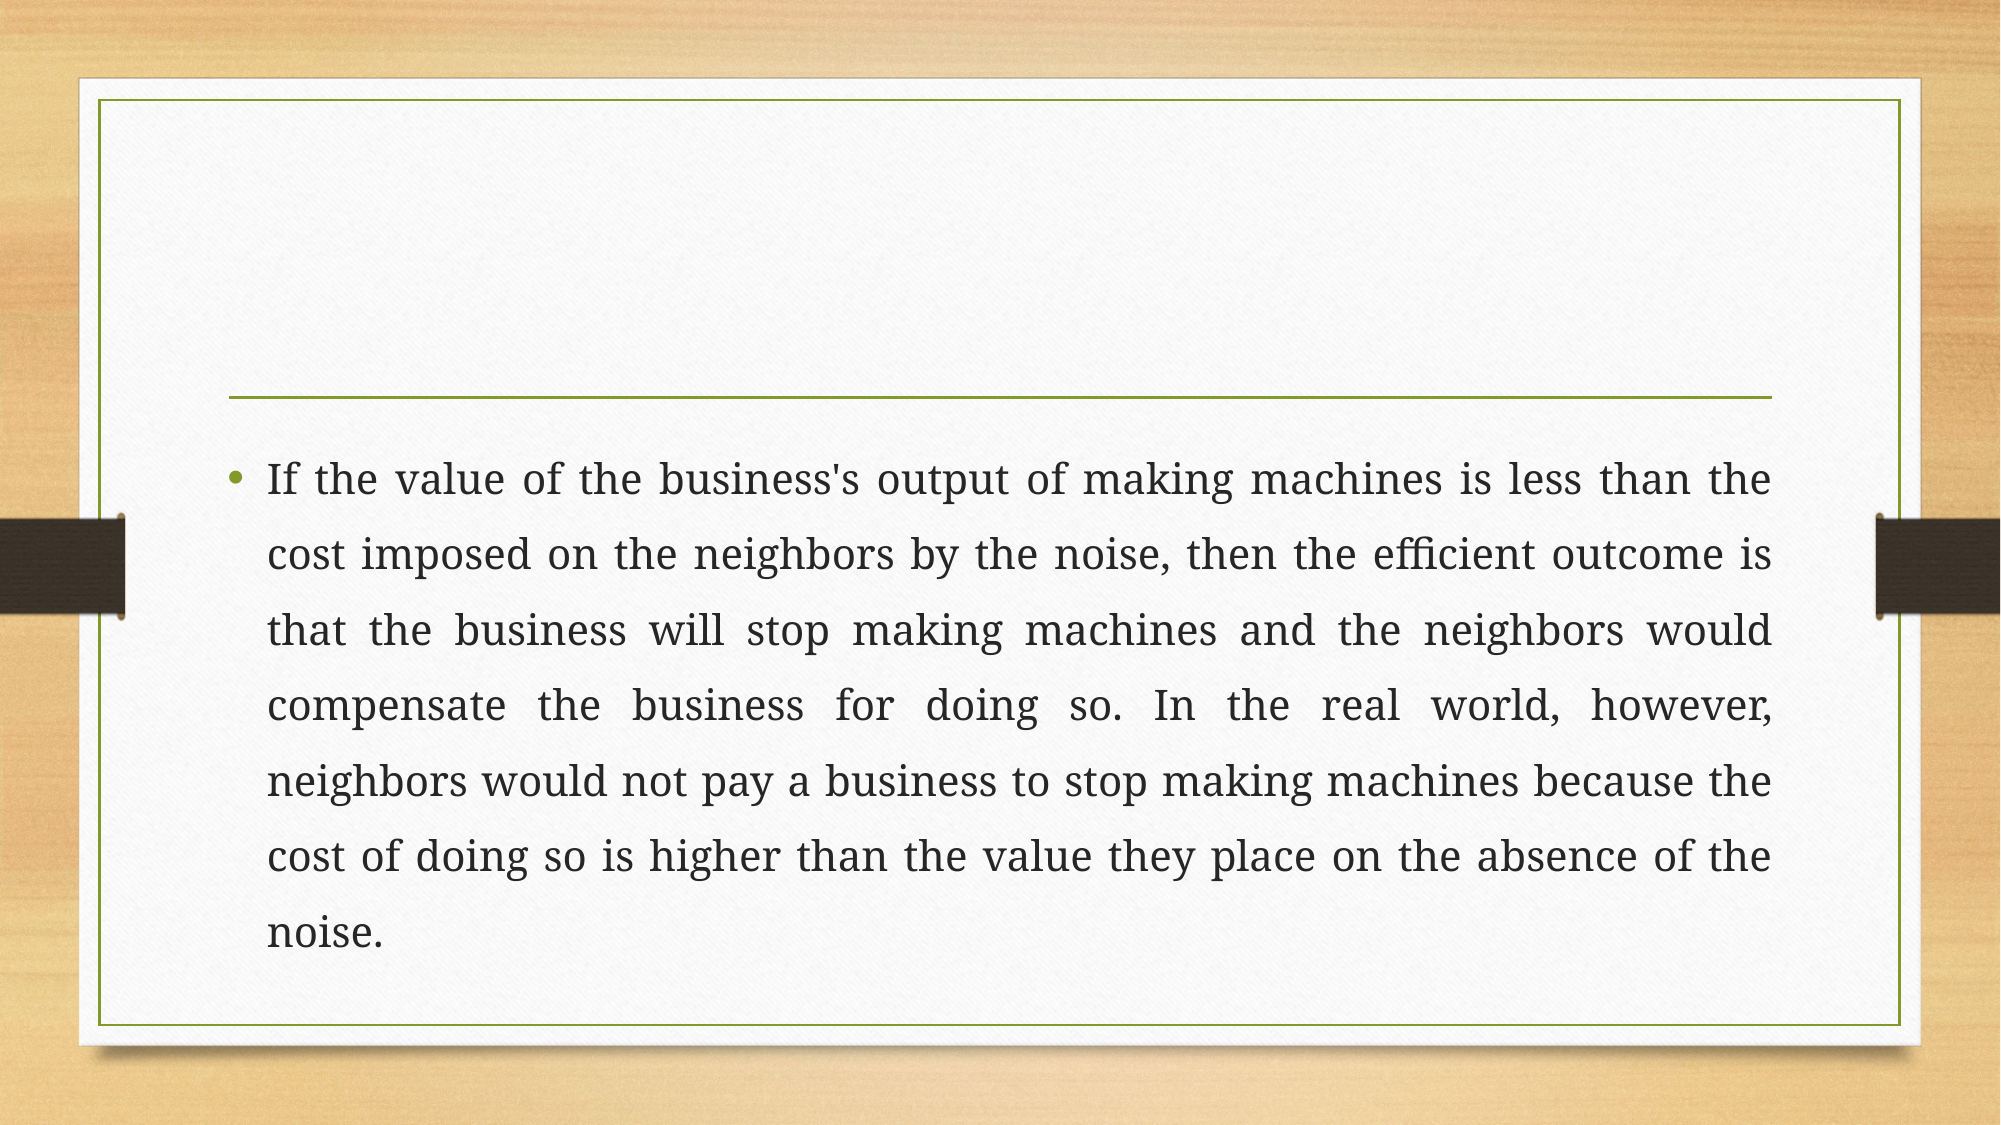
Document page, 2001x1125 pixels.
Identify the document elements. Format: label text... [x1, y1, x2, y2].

list If the value of the business's output of making machines is less than the cost imposed on the neighbors by the noise, then the efficient outcome is that the business will stop making machines and the neighbors would compensate the business for doing so. In the real world, however, neighbors would not pay a business to stop making machines because the cost of doing so is higher than the value they place on the absence of the noise. [212, 419, 1788, 964]
picture [0, 0, 2001, 1125]
